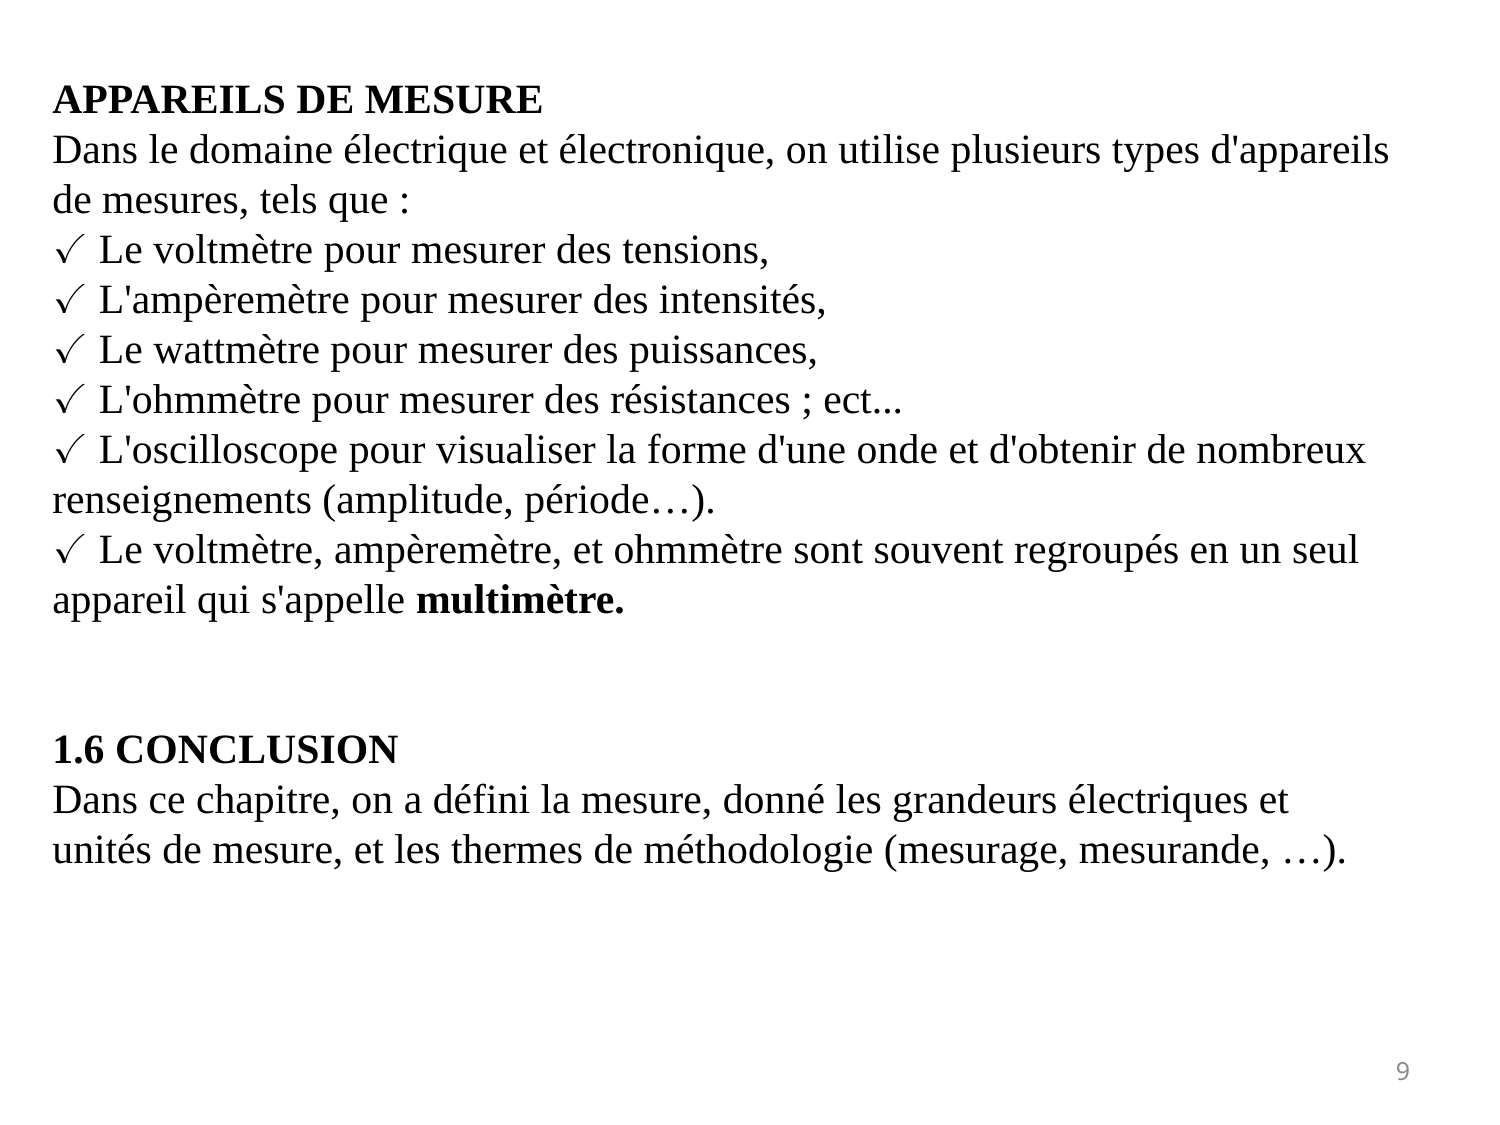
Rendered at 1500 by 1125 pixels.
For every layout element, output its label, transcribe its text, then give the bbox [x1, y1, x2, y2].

slide_number 9 [1074, 1042, 1425, 1103]
text_box APPAREILS DE MESURE Dans le domaine électrique et électronique, on utilise plusieurs types d'appareils de mesures, tels que : ✓ Le voltmètre pour mesurer des tensions, ✓ L'ampèremètre pour mesurer des intensités, ✓ Le wattmètre pour mesurer des puissances, ✓ L'ohmmètre pour mesurer des résistances ; ect... ✓ L'oscilloscope pour visualiser la forme d'une onde et d'obtenir de nombreux renseignements (amplitude, période…). ✓ Le voltmètre, ampèremètre, et ohmmètre sont souvent regroupés en un seul appareil qui s'appelle multimètre. 1.6 CONCLUSION Dans ce chapitre, on a défini la mesure, donné les grandeurs électriques et unités de mesure, et les thermes de méthodologie (mesurage, mesurande, …). [37, 64, 1413, 930]
